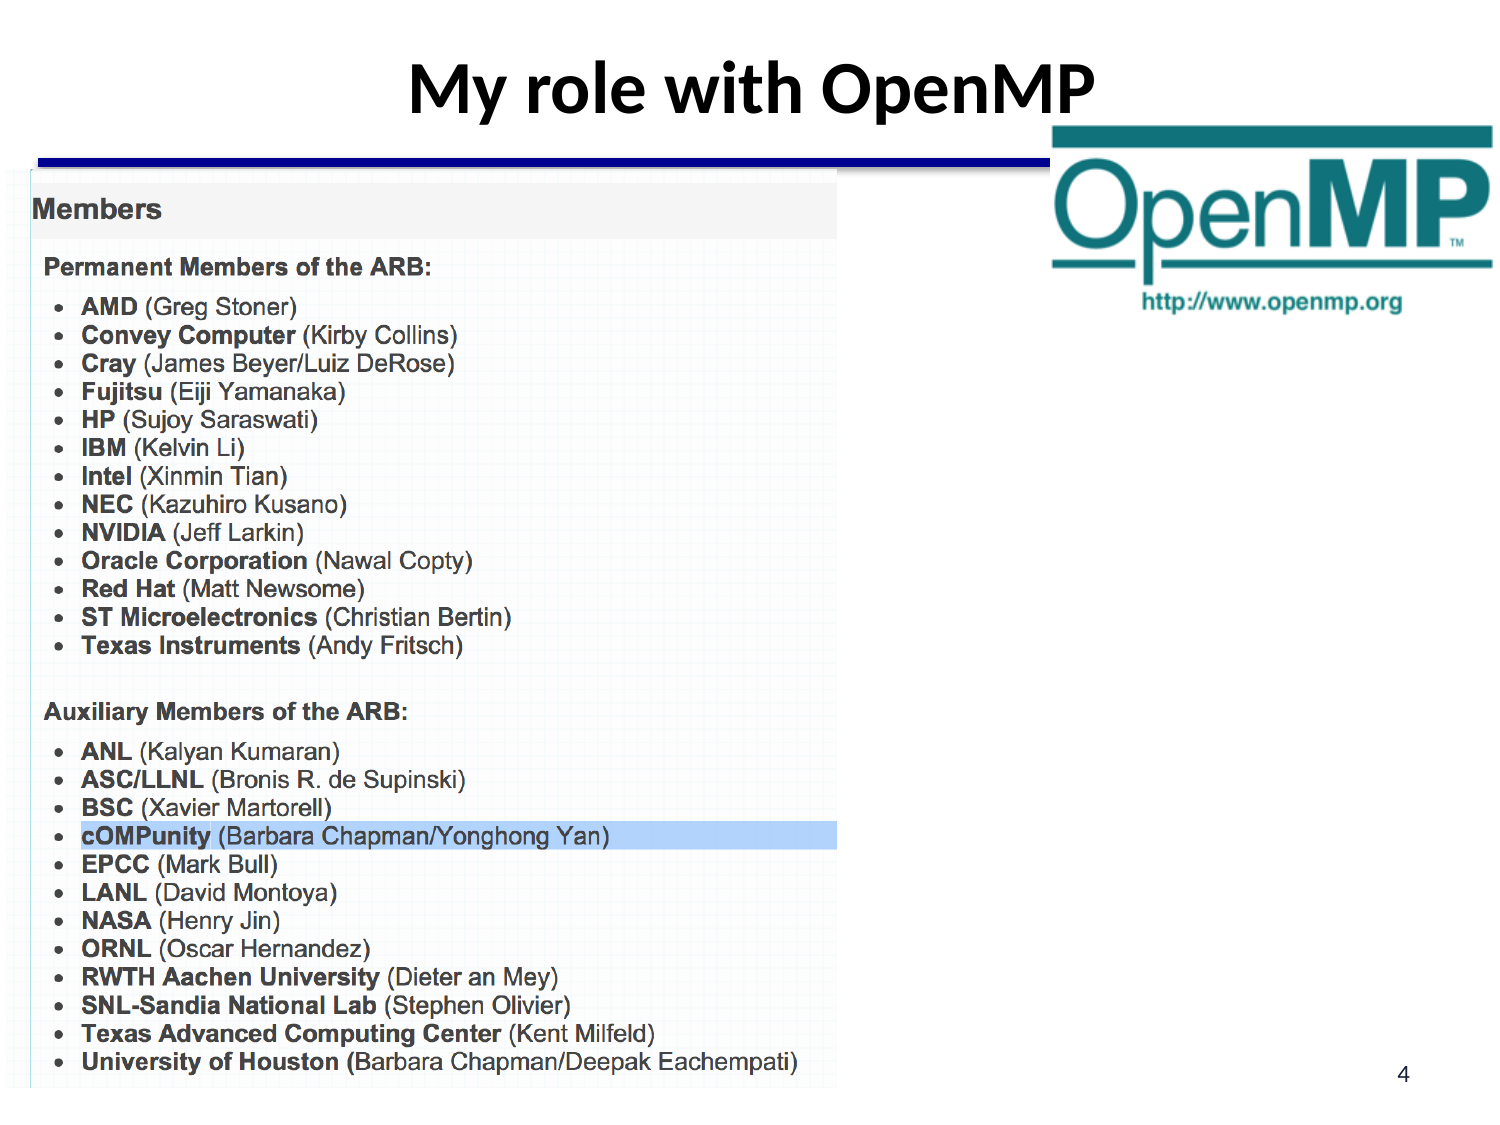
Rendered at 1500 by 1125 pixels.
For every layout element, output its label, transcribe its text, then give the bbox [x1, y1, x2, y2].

picture [1049, 124, 1497, 322]
title My role with OpenMP [77, 24, 1428, 143]
picture [5, 169, 837, 1088]
slide_number 4 [1074, 1042, 1425, 1103]
